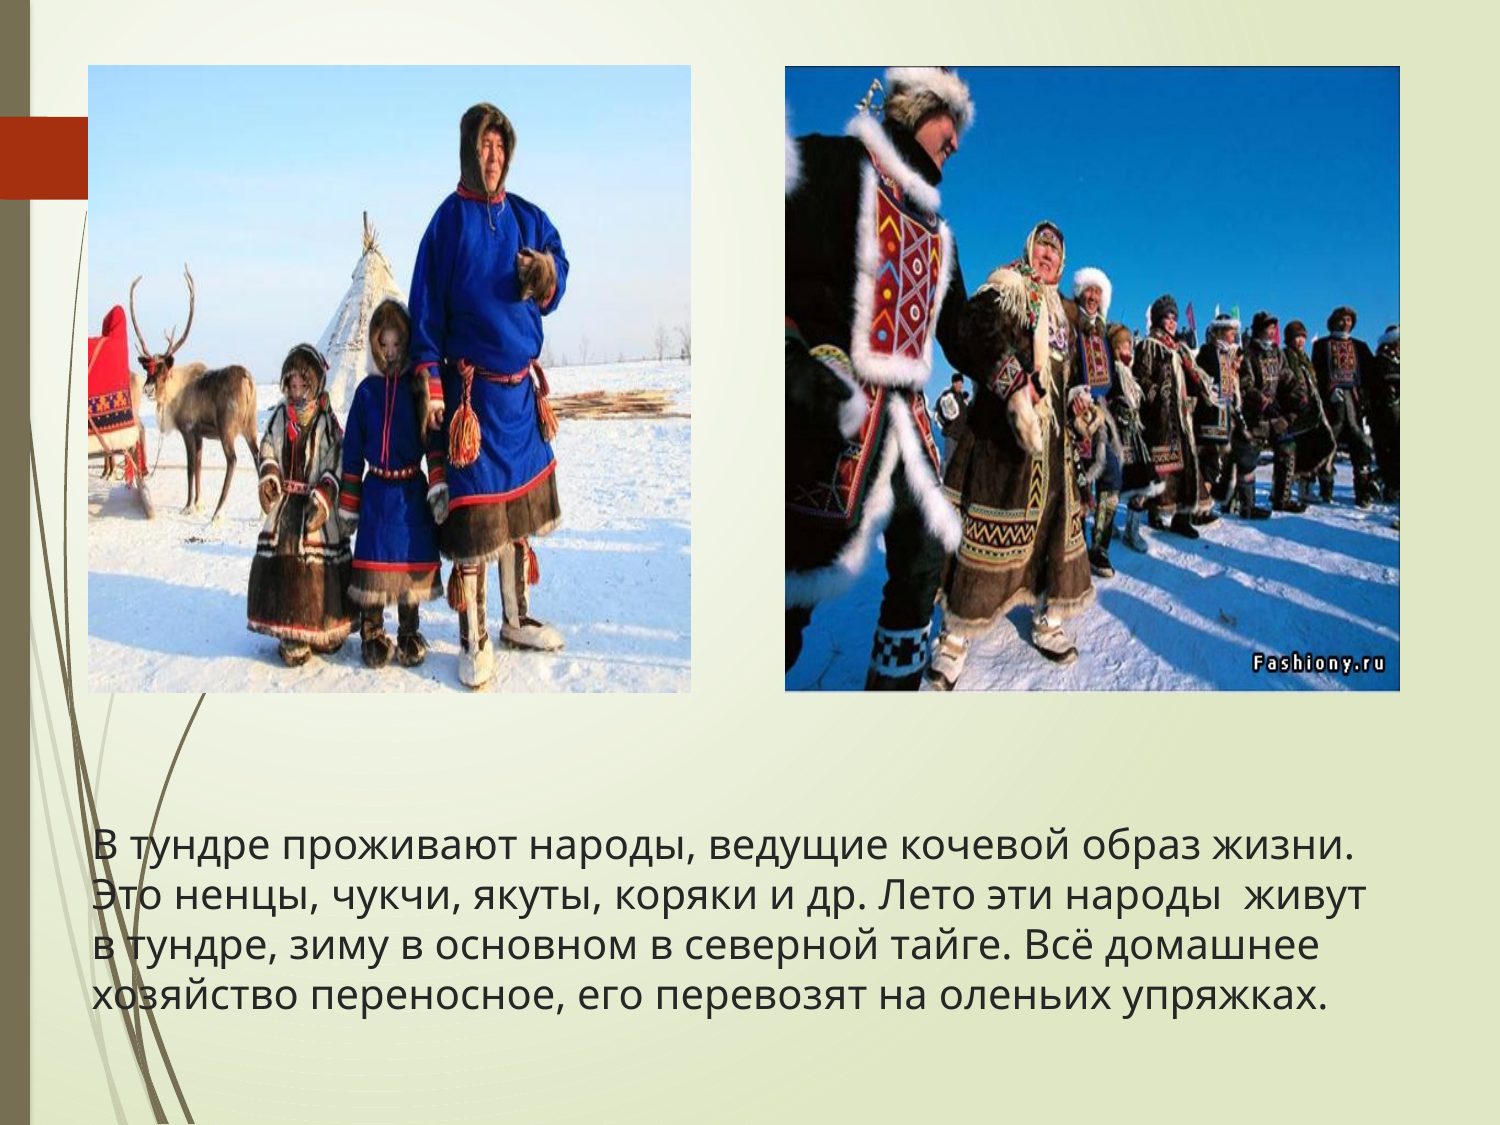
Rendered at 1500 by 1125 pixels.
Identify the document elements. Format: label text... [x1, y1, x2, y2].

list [88, 65, 692, 693]
title В тундре проживают народы, ведущие кочевой образ жизни. Это ненцы, чукчи, якуты, коряки и др. Лето эти народы живут в тундре, зиму в основном в северной тайге. Всё домашнее хозяйство переносное, его перевозят на оленьих упряжках. [76, 810, 1387, 1094]
picture [785, 66, 1400, 693]
